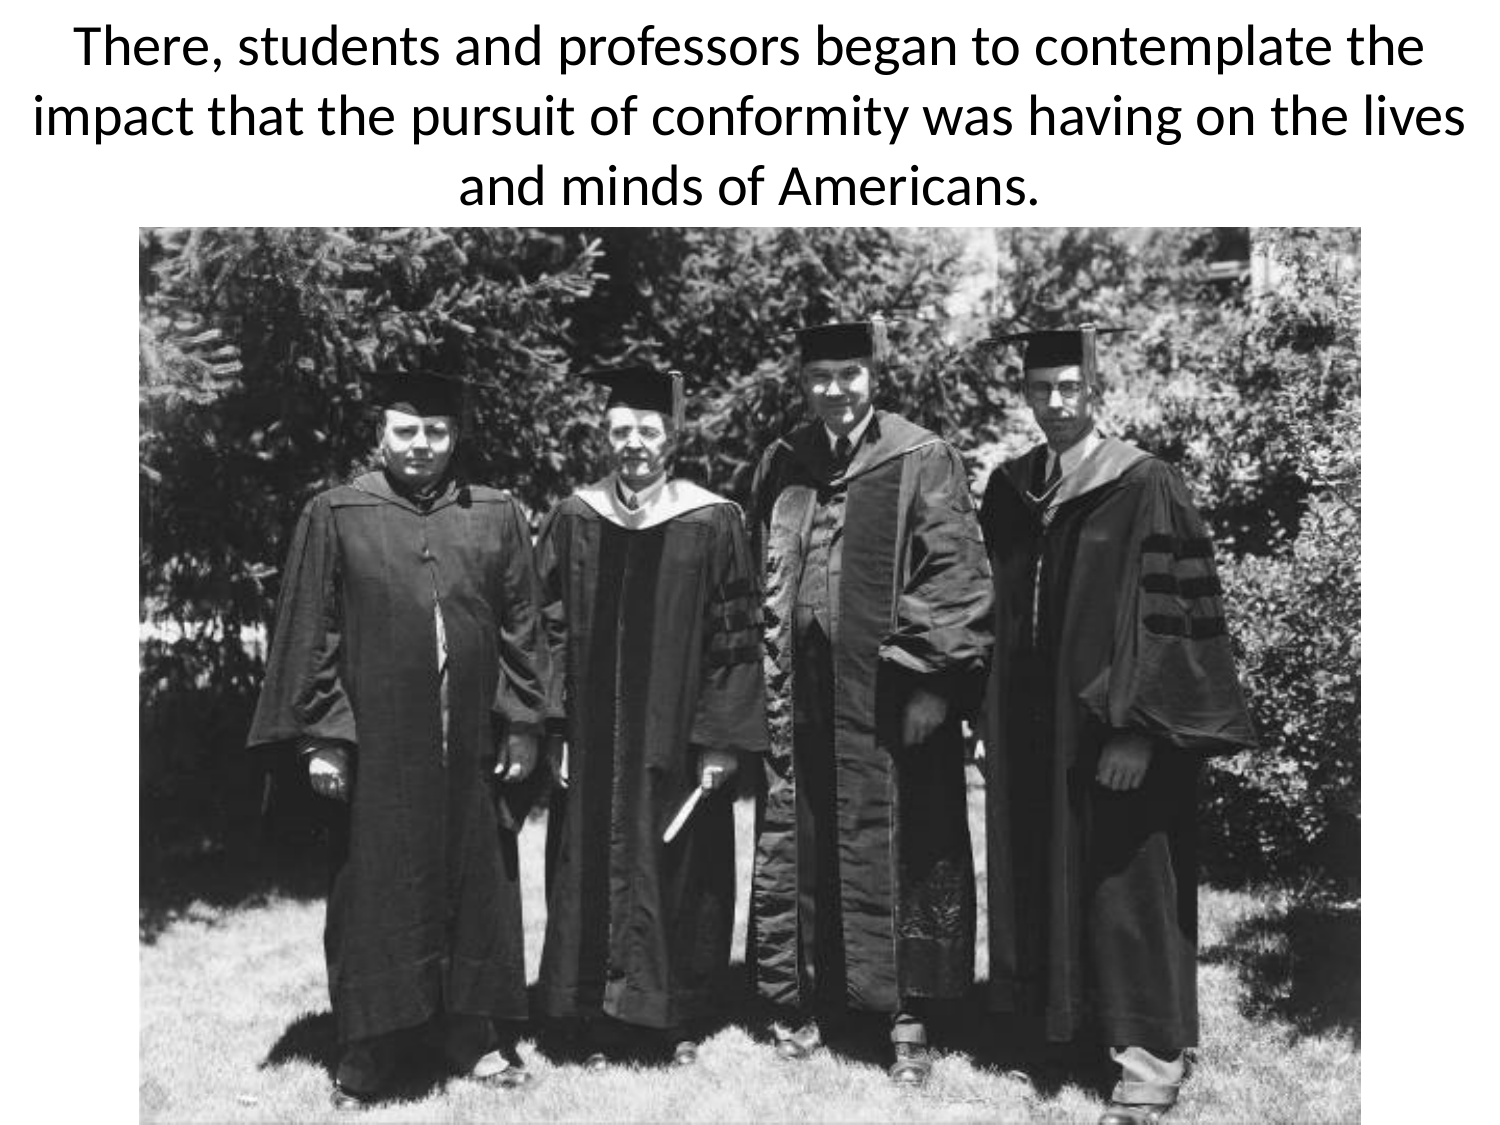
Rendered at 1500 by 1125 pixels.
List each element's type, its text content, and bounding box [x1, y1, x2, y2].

text_box There, students and professors began to contemplate the impact that the pursuit of conformity was having on the lives and minds of Americans. [0, 0, 1500, 225]
picture [139, 226, 1361, 1125]
